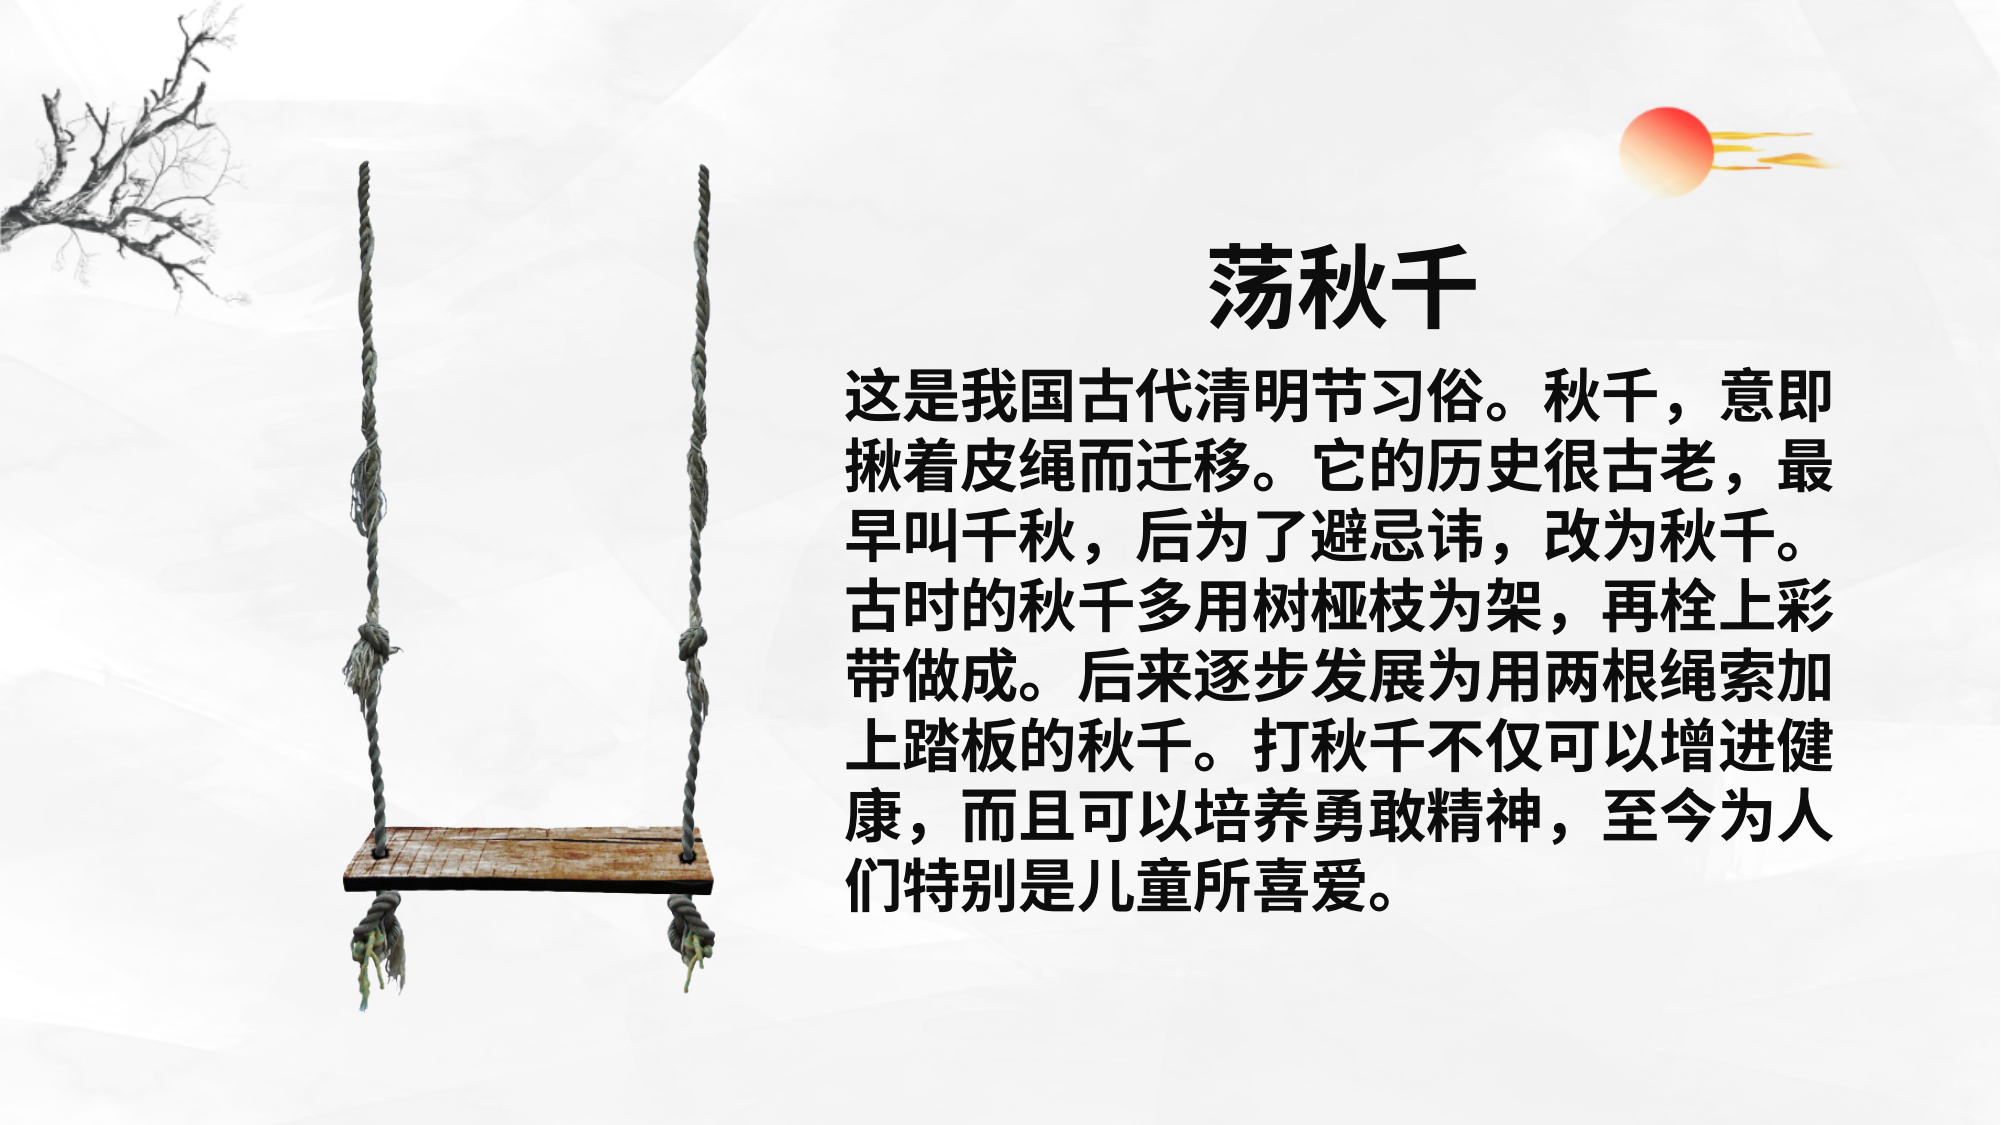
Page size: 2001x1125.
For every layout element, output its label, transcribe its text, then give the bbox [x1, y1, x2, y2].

text_box 这是我国古代清明节习俗。秋千，意即揪着皮绳而迁移。它的历史很古老，最早叫千秋，后为了避忌讳，改为秋千。古时的秋千多用树桠枝为架，再栓上彩带做成。后来逐步发展为用两根绳索加上踏板的秋千。打秋千不仅可以增进健康，而且可以培养勇敢精神，至今为人们特别是儿童所喜爱。 [829, 351, 1876, 1067]
text_box 荡秋千 [1190, 222, 1517, 348]
picture [0, 0, 2001, 1125]
